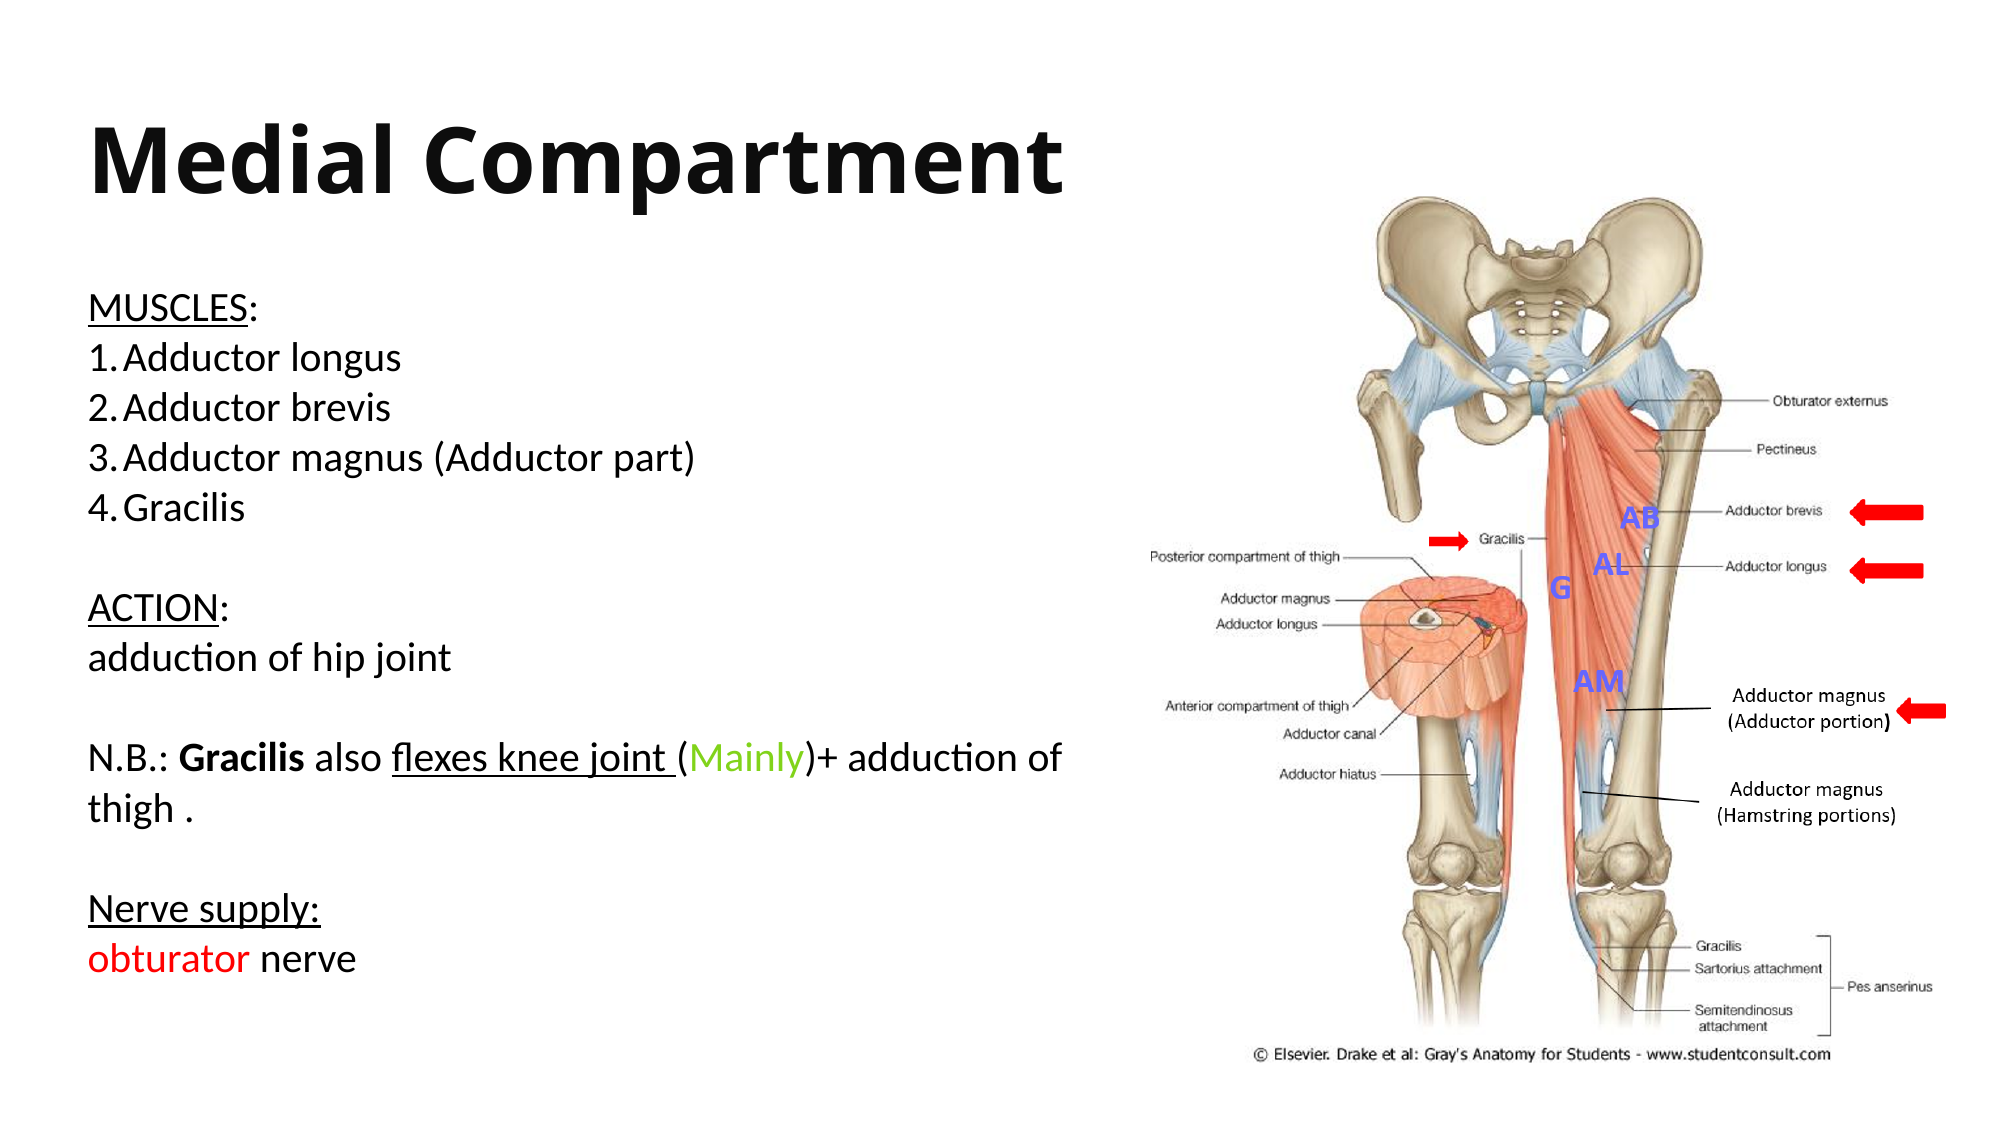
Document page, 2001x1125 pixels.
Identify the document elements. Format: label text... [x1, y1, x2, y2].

text_box MUSCLES: Adductor longus Adductor brevis Adductor magnus (Adductor part) Gracilis ACTION: adduction of hip joint N.B.: Gracilis also flexes knee joint (Mainly)+ adduction of thigh . Nerve supply: obturator nerve [72, 272, 1088, 1058]
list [1132, 184, 1959, 1089]
title Medial Compartment [72, 55, 1798, 273]
